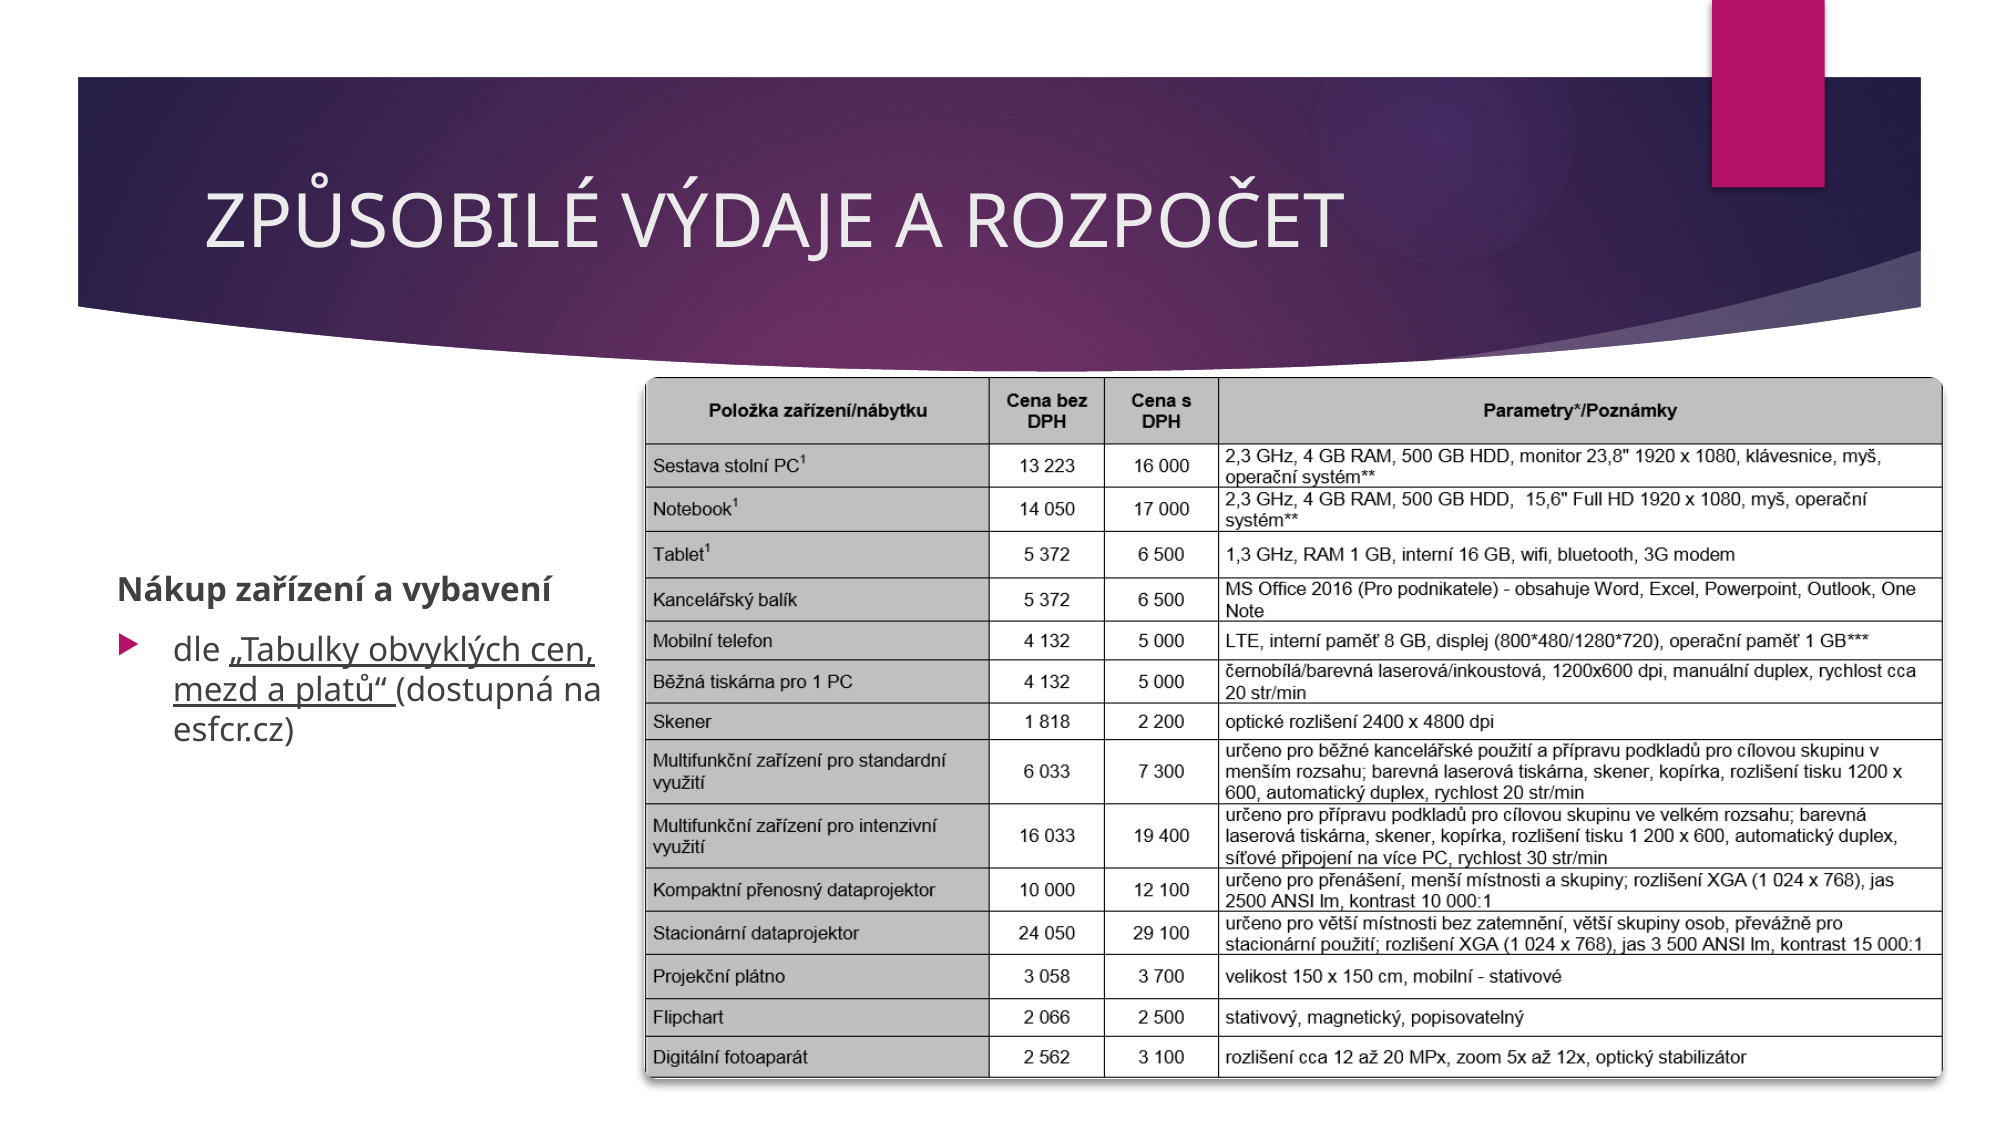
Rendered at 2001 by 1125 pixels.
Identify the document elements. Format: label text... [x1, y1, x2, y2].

title ZPŮSOBILÉ VÝDAJE A ROZPOČET [189, 159, 1627, 276]
list Nákup zařízení a vybavení dle „Tabulky obvyklých cen, mezd a platů“ (dostupná na esfcr.cz) [101, 377, 642, 939]
picture [643, 376, 1944, 1080]
